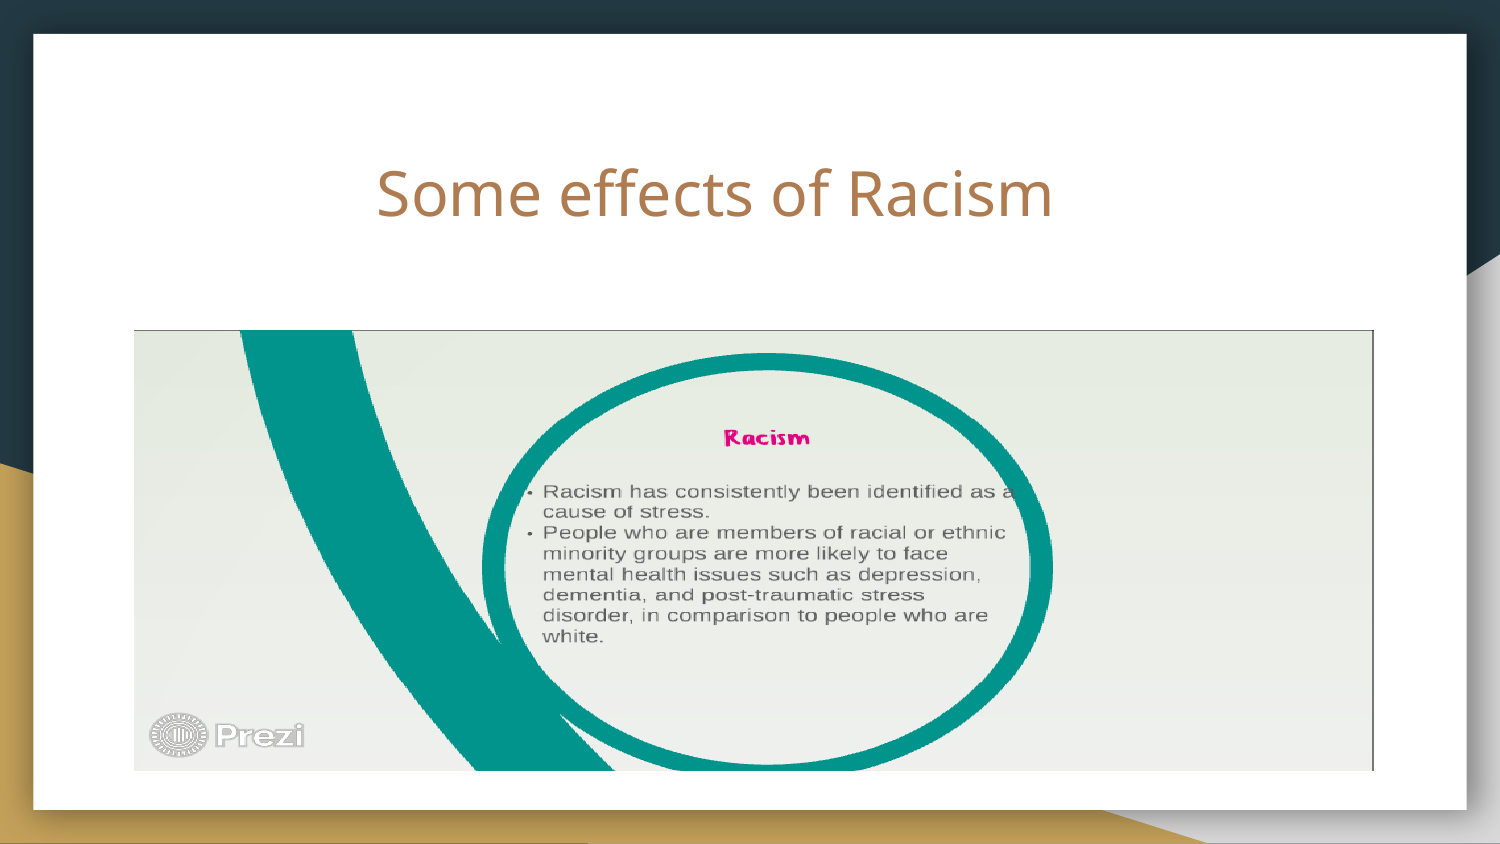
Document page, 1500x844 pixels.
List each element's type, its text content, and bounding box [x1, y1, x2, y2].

picture [134, 330, 1374, 771]
title Some effects of Racism [134, 138, 1366, 296]
